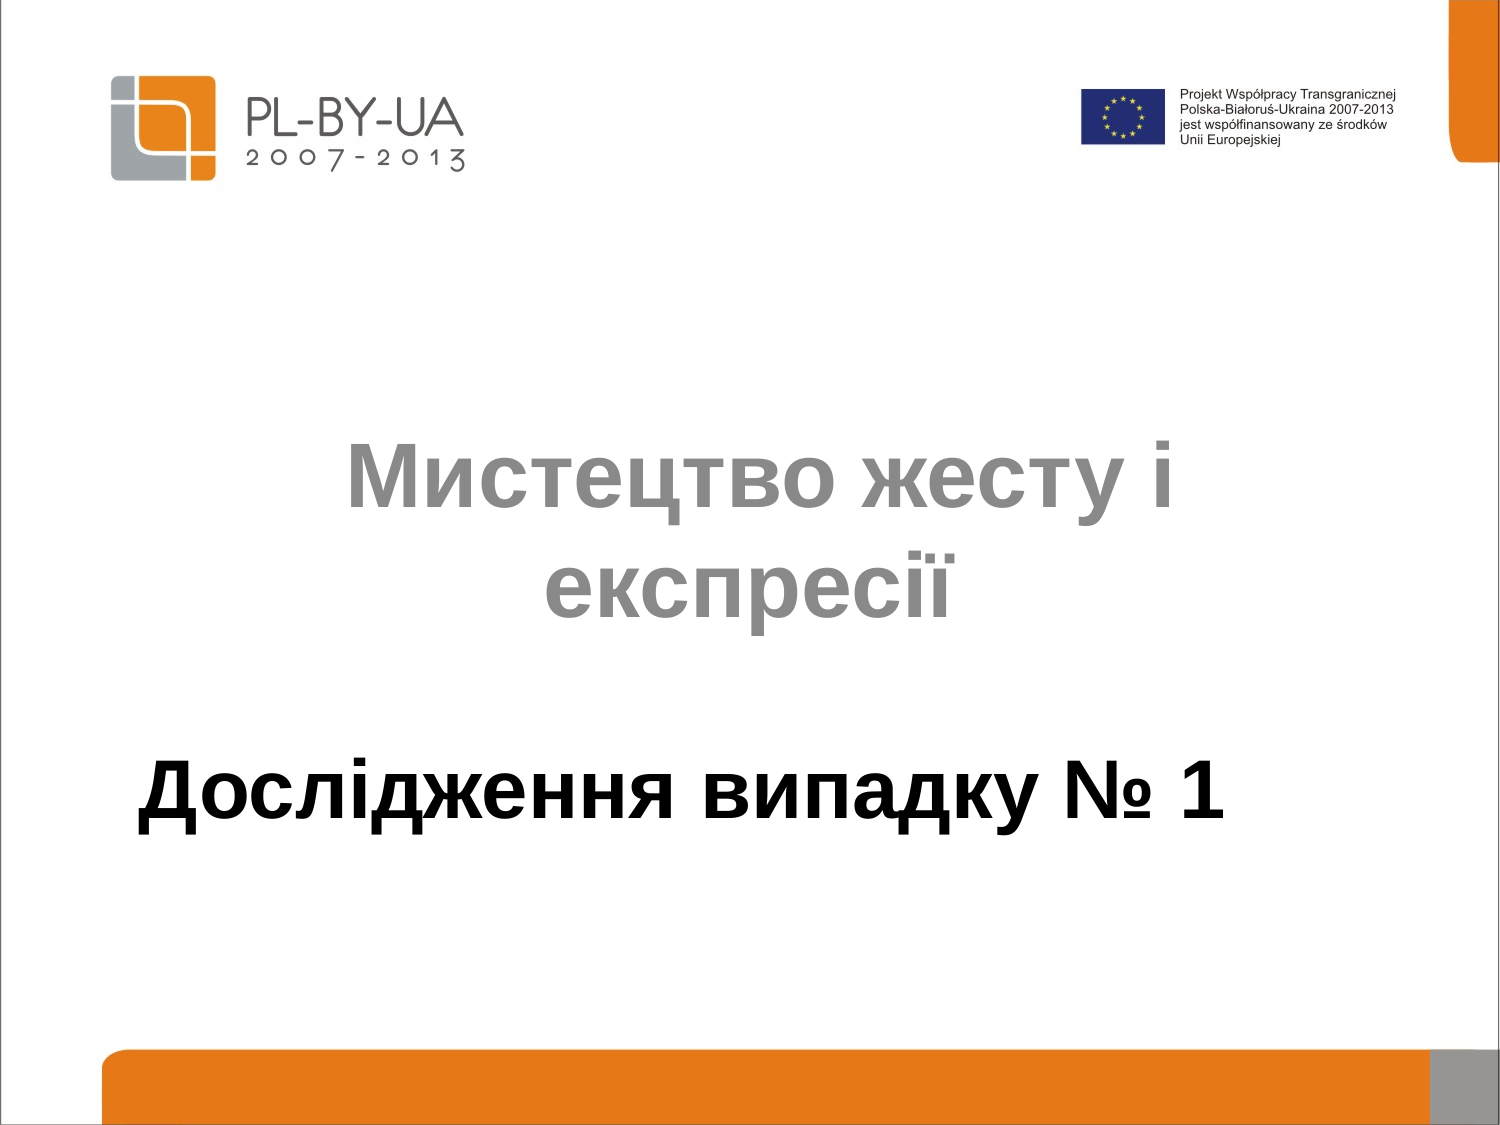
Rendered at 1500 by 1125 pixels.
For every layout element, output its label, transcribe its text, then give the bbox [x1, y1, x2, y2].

picture [0, 0, 1500, 1125]
list Мистецтво жесту і експресії [123, 396, 1400, 644]
title Дослідження випадку № 1 [123, 727, 1400, 952]
